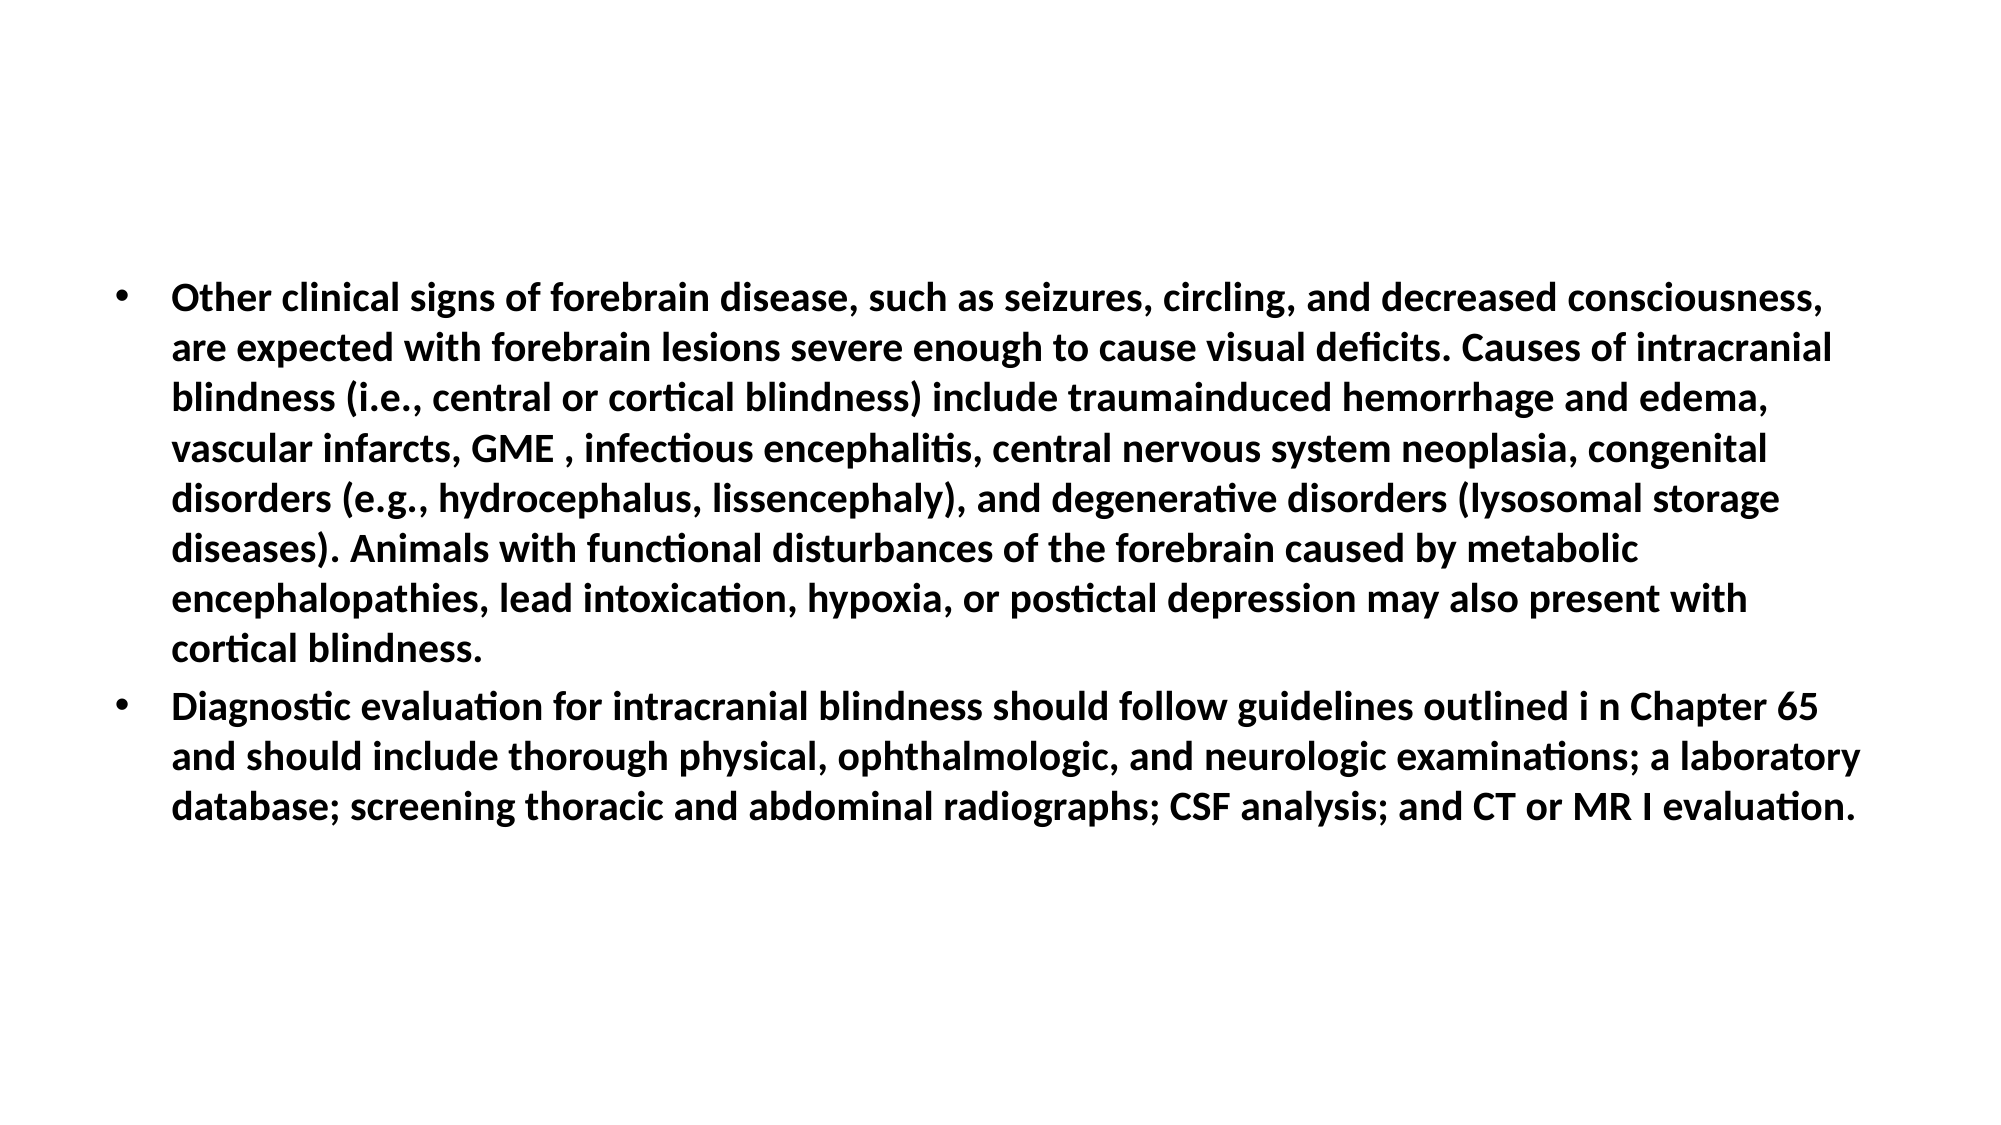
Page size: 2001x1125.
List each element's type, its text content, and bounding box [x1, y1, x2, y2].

list Other clinical signs of forebrain disease, such as seizures, circling, and decreased consciousness, are expected with forebrain lesions severe enough to cause visual deficits. Causes of intracranial blindness (i.e., central or cortical blindness) include traumainduced hemorrhage and edema, vascular infarcts, GME , infectious encephalitis, central nervous system neoplasia, congenital disorders (e.g., hydrocephalus, lissencephaly), and degenerative disorders (lysosomal storage diseases). Animals with functional disturbances of the forebrain caused by metabolic encephalopathies, lead intoxication, hypoxia, or postictal depression may also present with cortical blindness. Diagnostic evaluation for intracranial blindness should follow guidelines outlined i n Chapter 65 and should include thorough physical, ophthalmologic, and neurologic examinations; a laboratory database; screening thoracic and abdominal radiographs; CSF analysis; and CT or MR I evaluation. [99, 262, 1900, 1005]
